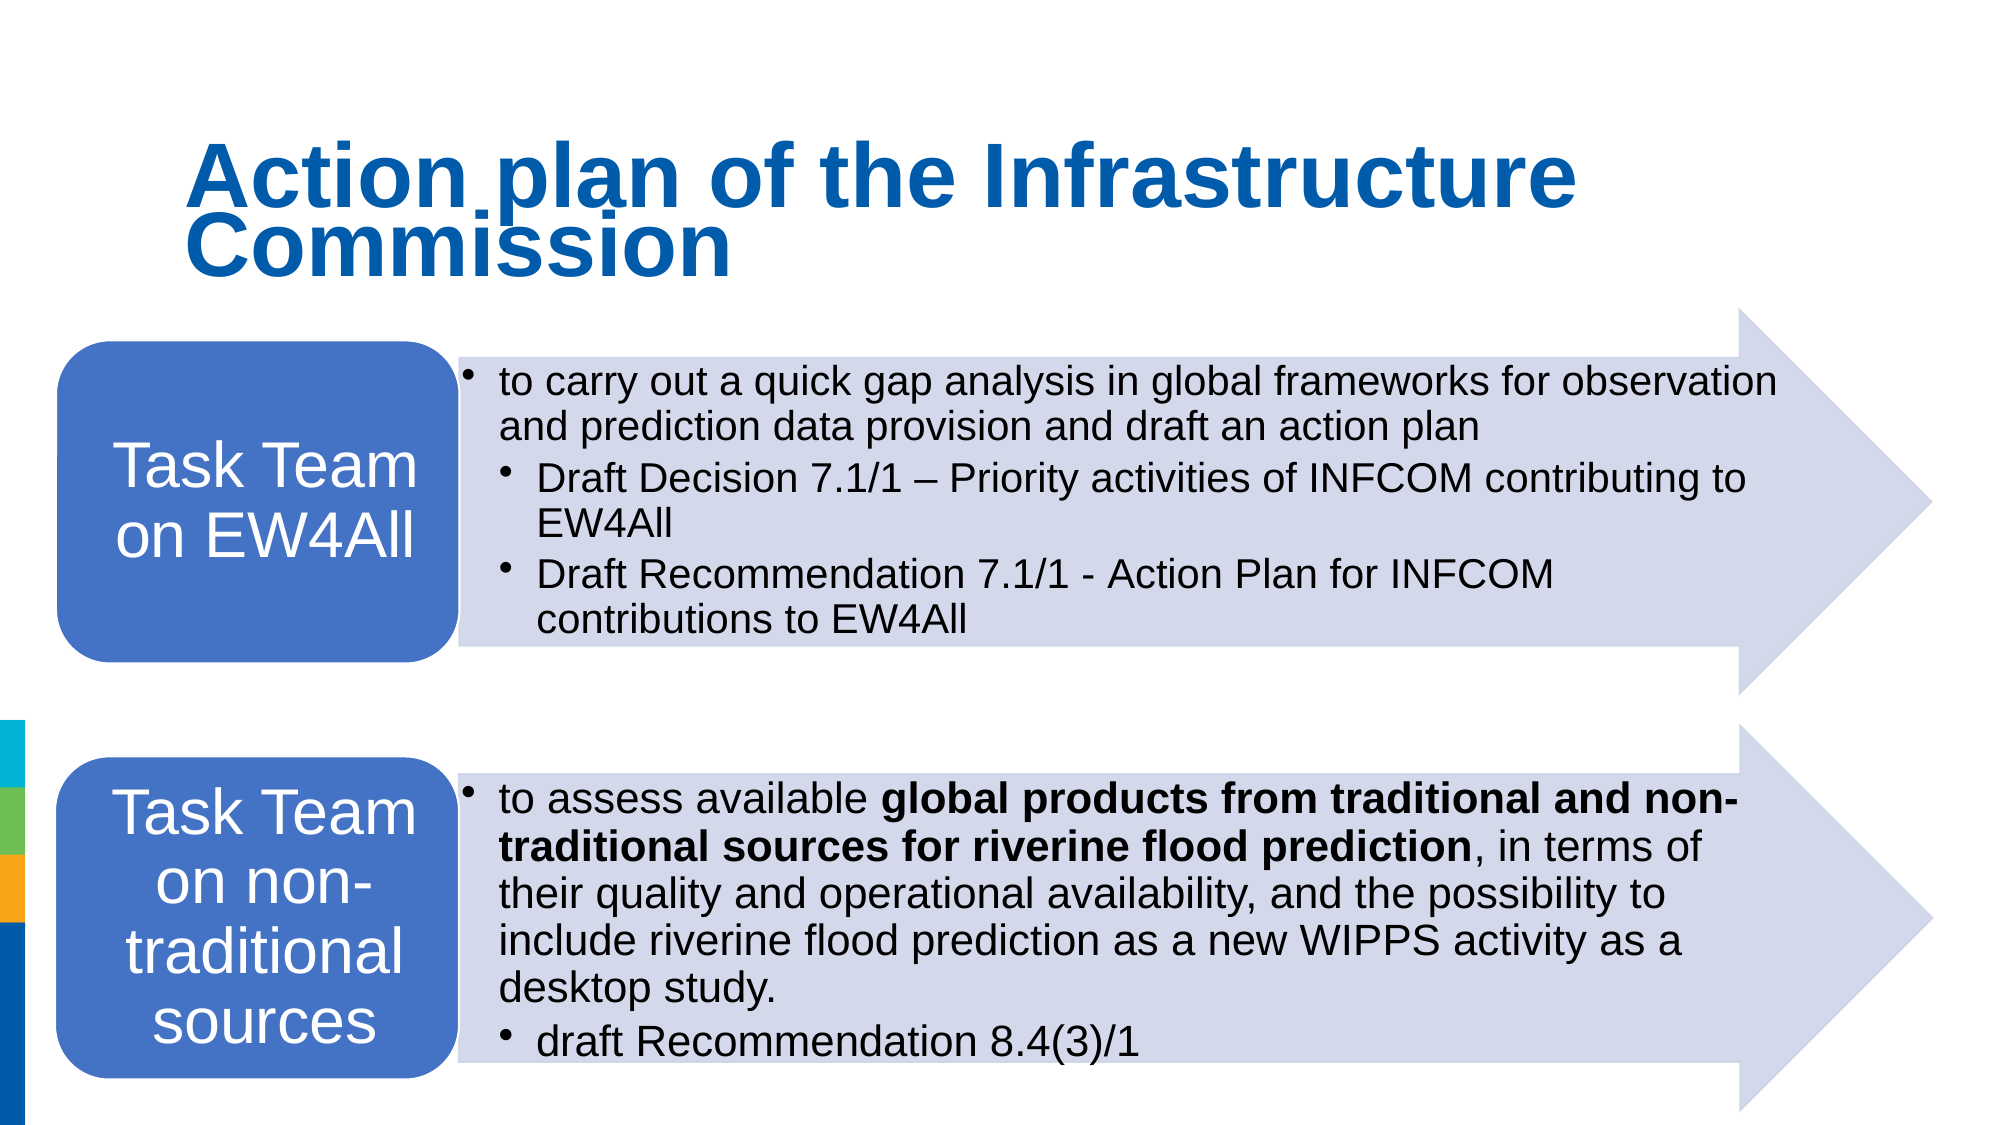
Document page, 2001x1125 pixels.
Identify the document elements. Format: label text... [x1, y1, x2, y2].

picture [0, 0, 2001, 1125]
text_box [54, 309, 1934, 1110]
text_box Action plan of the Infrastructure Commission [184, 155, 1816, 296]
